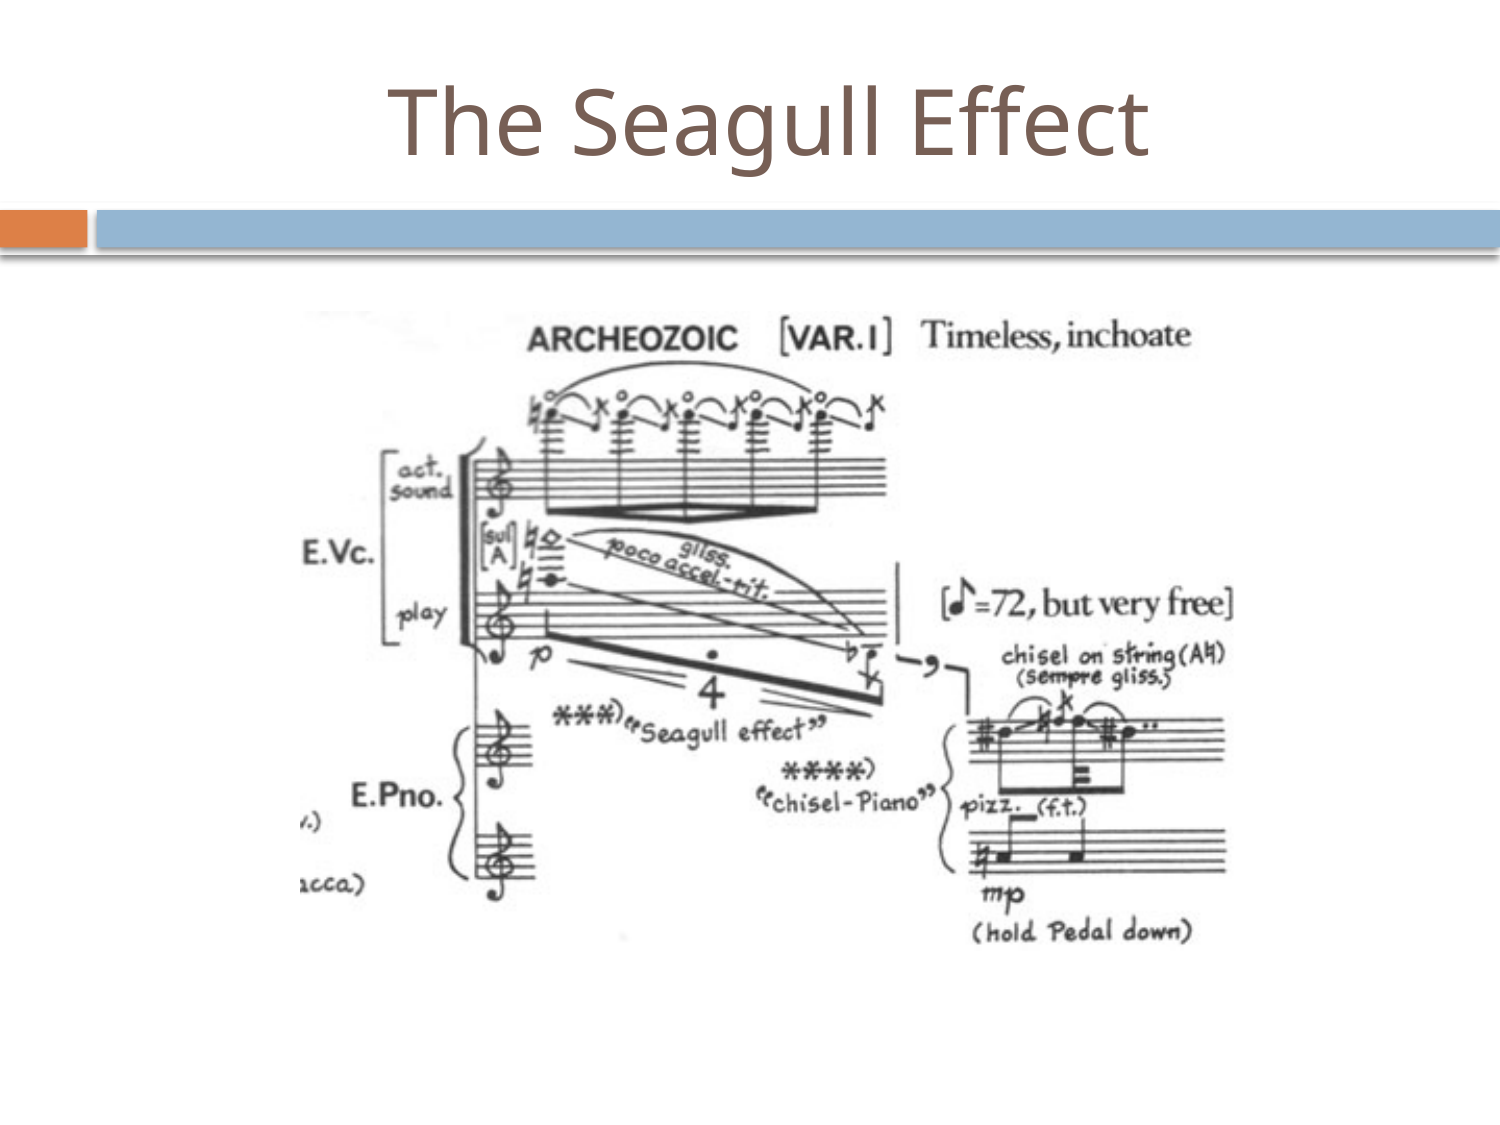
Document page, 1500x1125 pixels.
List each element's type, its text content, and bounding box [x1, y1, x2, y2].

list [300, 311, 1239, 952]
title The Seagull Effect [100, 37, 1438, 200]
